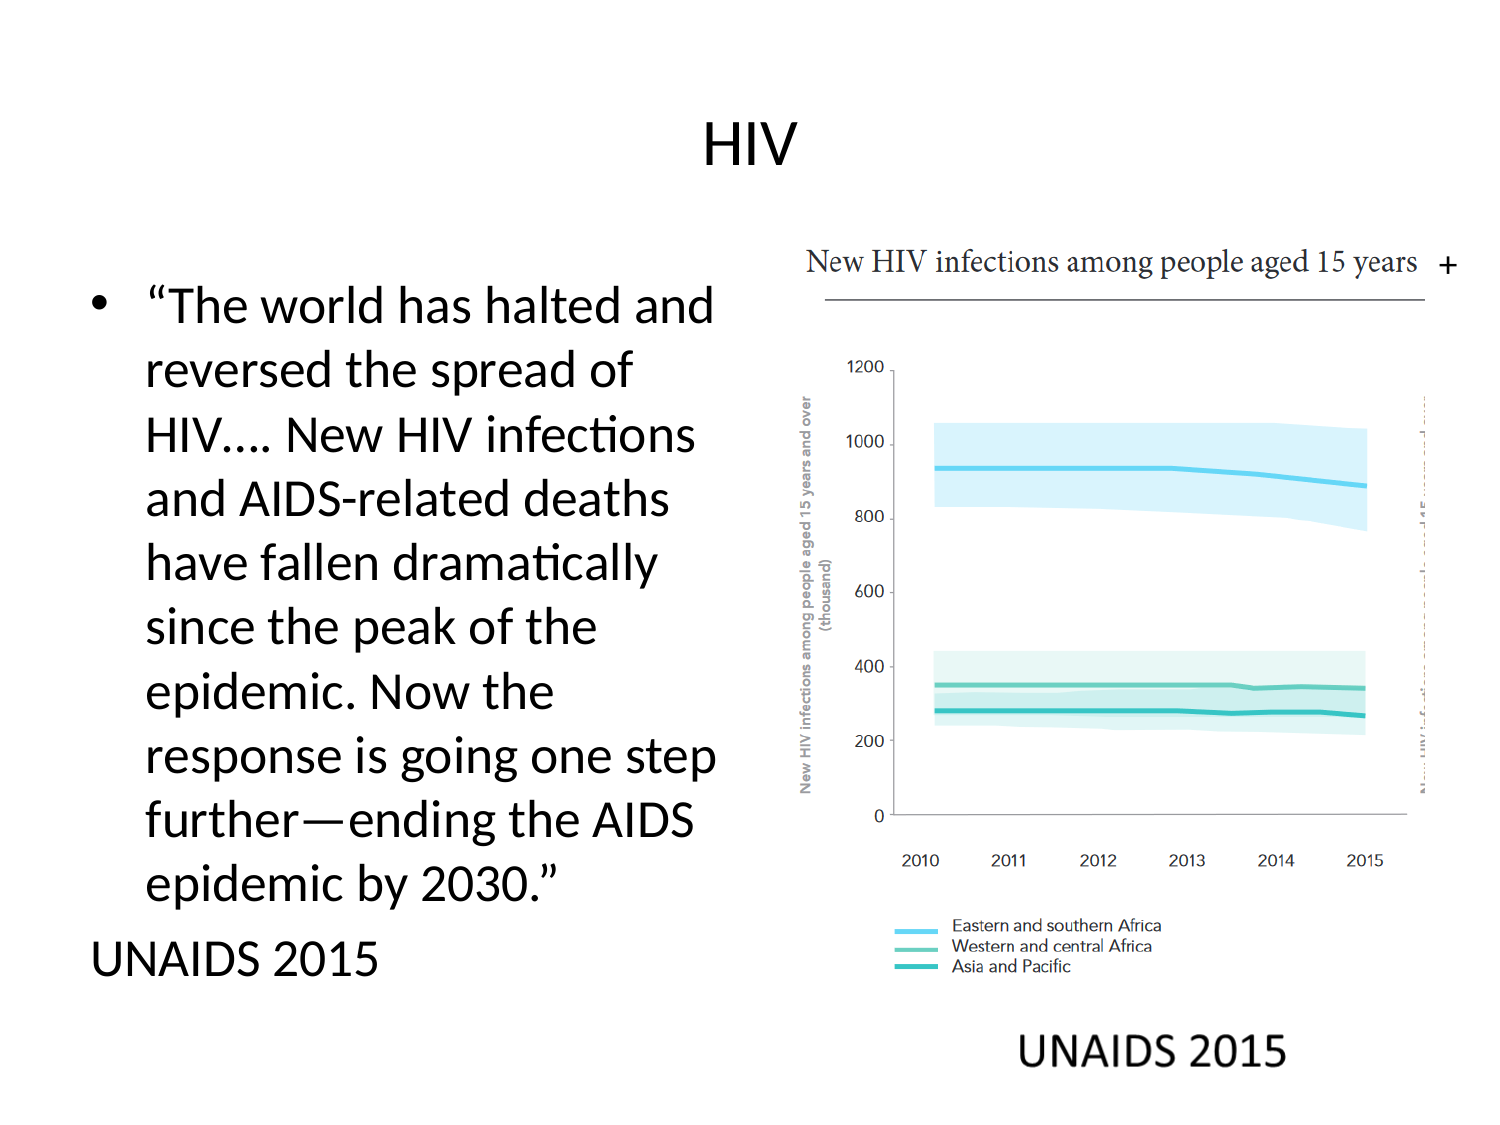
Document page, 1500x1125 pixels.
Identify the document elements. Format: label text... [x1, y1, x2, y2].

picture [985, 1004, 1318, 1111]
text_box + [1428, 232, 1459, 293]
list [732, 227, 1426, 977]
title HIV [75, 45, 1425, 233]
list “The world has halted and reversed the spread of HIV…. New HIV infections and AIDS-related deaths have fallen dramatically since the peak of the epidemic. Now the response is going one step further—ending the AIDS epidemic by 2030.” UNAIDS 2015 [75, 262, 738, 1005]
